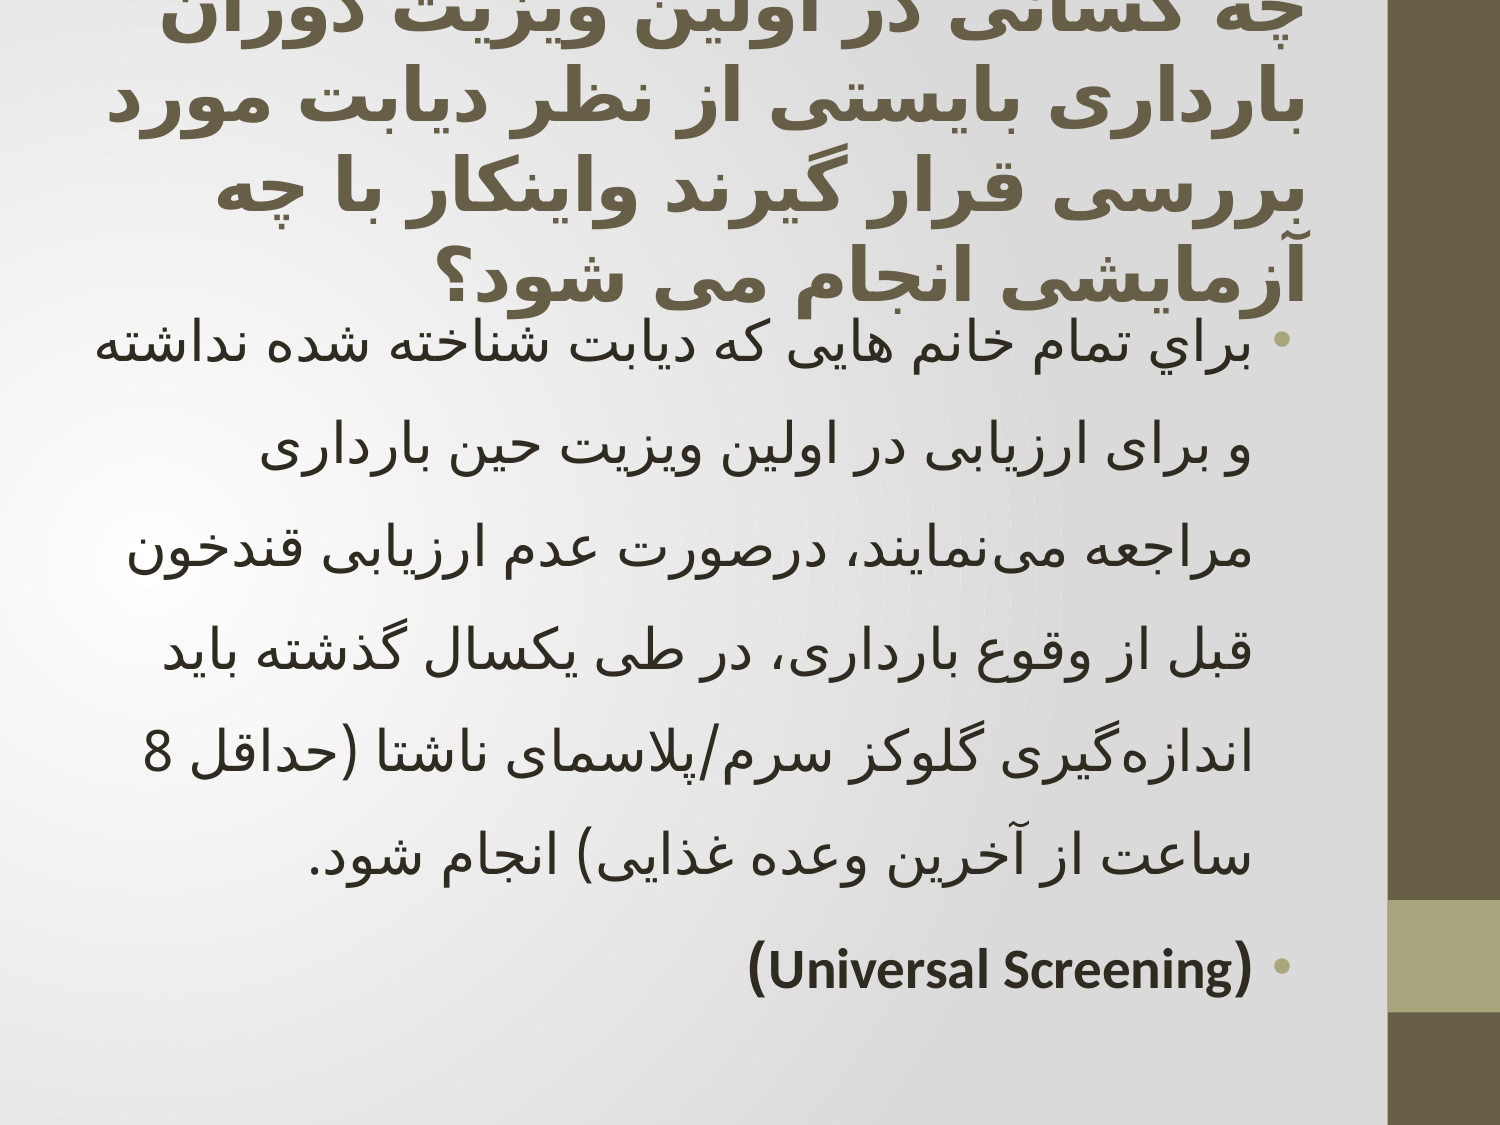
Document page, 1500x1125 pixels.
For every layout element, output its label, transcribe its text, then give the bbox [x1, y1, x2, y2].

title چه کسانی در اولین ویزیت دوران بارداری بایستی از نظر دیابت مورد بررسی قرار گیرند واینکار با چه آزمایشی انجام می شود؟ [75, 87, 1325, 262]
list براي تمام خانم هایی که دیابت شناخته شده نداشته و برای ارزیابی در اولین ویزیت حین بارداری مراجعه می‌نمایند، درصورت عدم ارزیابی قندخون قبل از وقوع بارداری، در طی یکسال گذشته بايد اندازه‌گیری گلوکز سرم/پلاسمای ناشتا (حداقل 8 ساعت از آخرین وعده غذایی) انجام شود. (Universal Screening) [75, 262, 1325, 1050]
